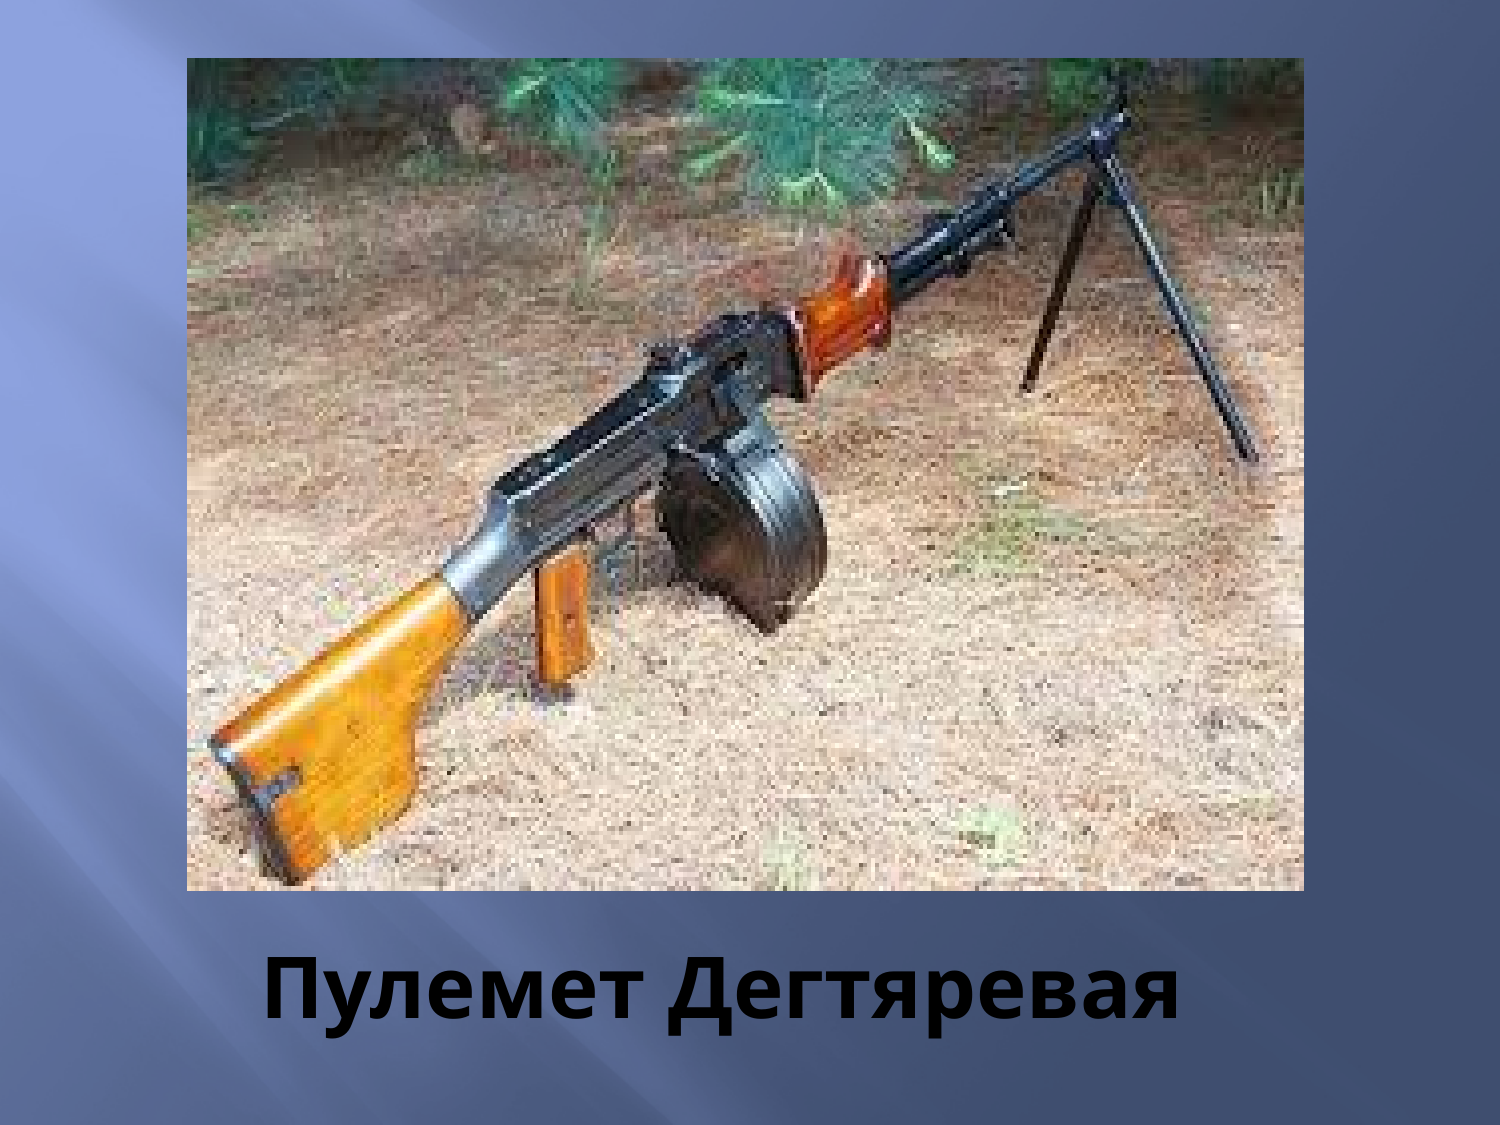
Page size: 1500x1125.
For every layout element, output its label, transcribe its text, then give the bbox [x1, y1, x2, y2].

title Пулемет Дегтяревая [46, 890, 1397, 1079]
picture [187, 58, 1304, 891]
